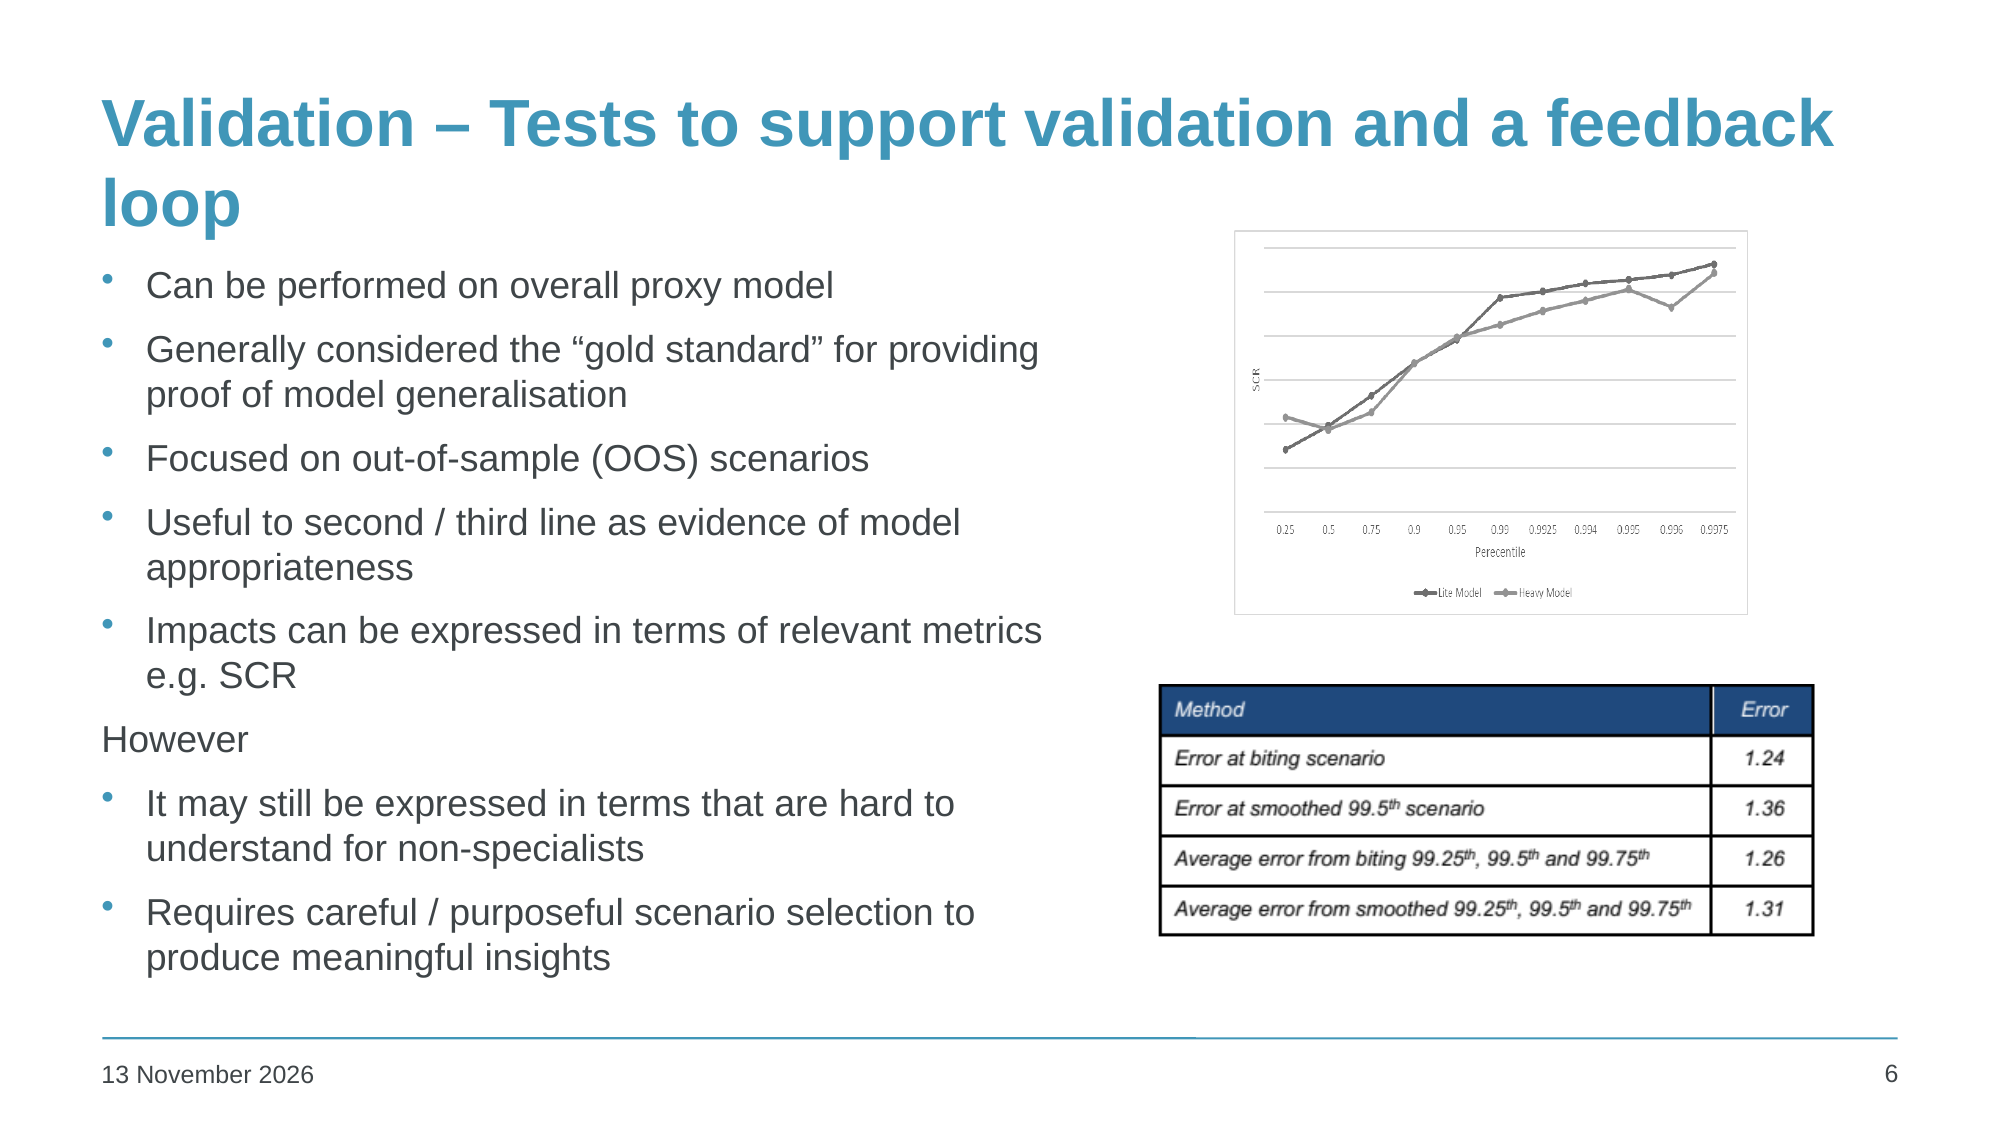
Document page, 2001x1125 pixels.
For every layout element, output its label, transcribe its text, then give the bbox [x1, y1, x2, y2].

picture [1234, 230, 1748, 615]
list Can be performed on overall proxy model Generally considered the “gold standard” for providing proof of model generalisation Focused on out-of-sample (OOS) scenarios Useful to second / third line as evidence of model appropriateness Impacts can be expressed in terms of relevant metrics e.g. SCR However It may still be expressed in terms that are hard to understand for non-specialists Requires careful / purposeful scenario selection to produce meaningful insights [86, 253, 1117, 953]
slide_number 6 [1771, 1050, 1914, 1106]
picture [999, 684, 1976, 989]
title Validation – Tests to support validation and a feedback loop [86, 66, 1900, 254]
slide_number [86, 1051, 528, 1106]
